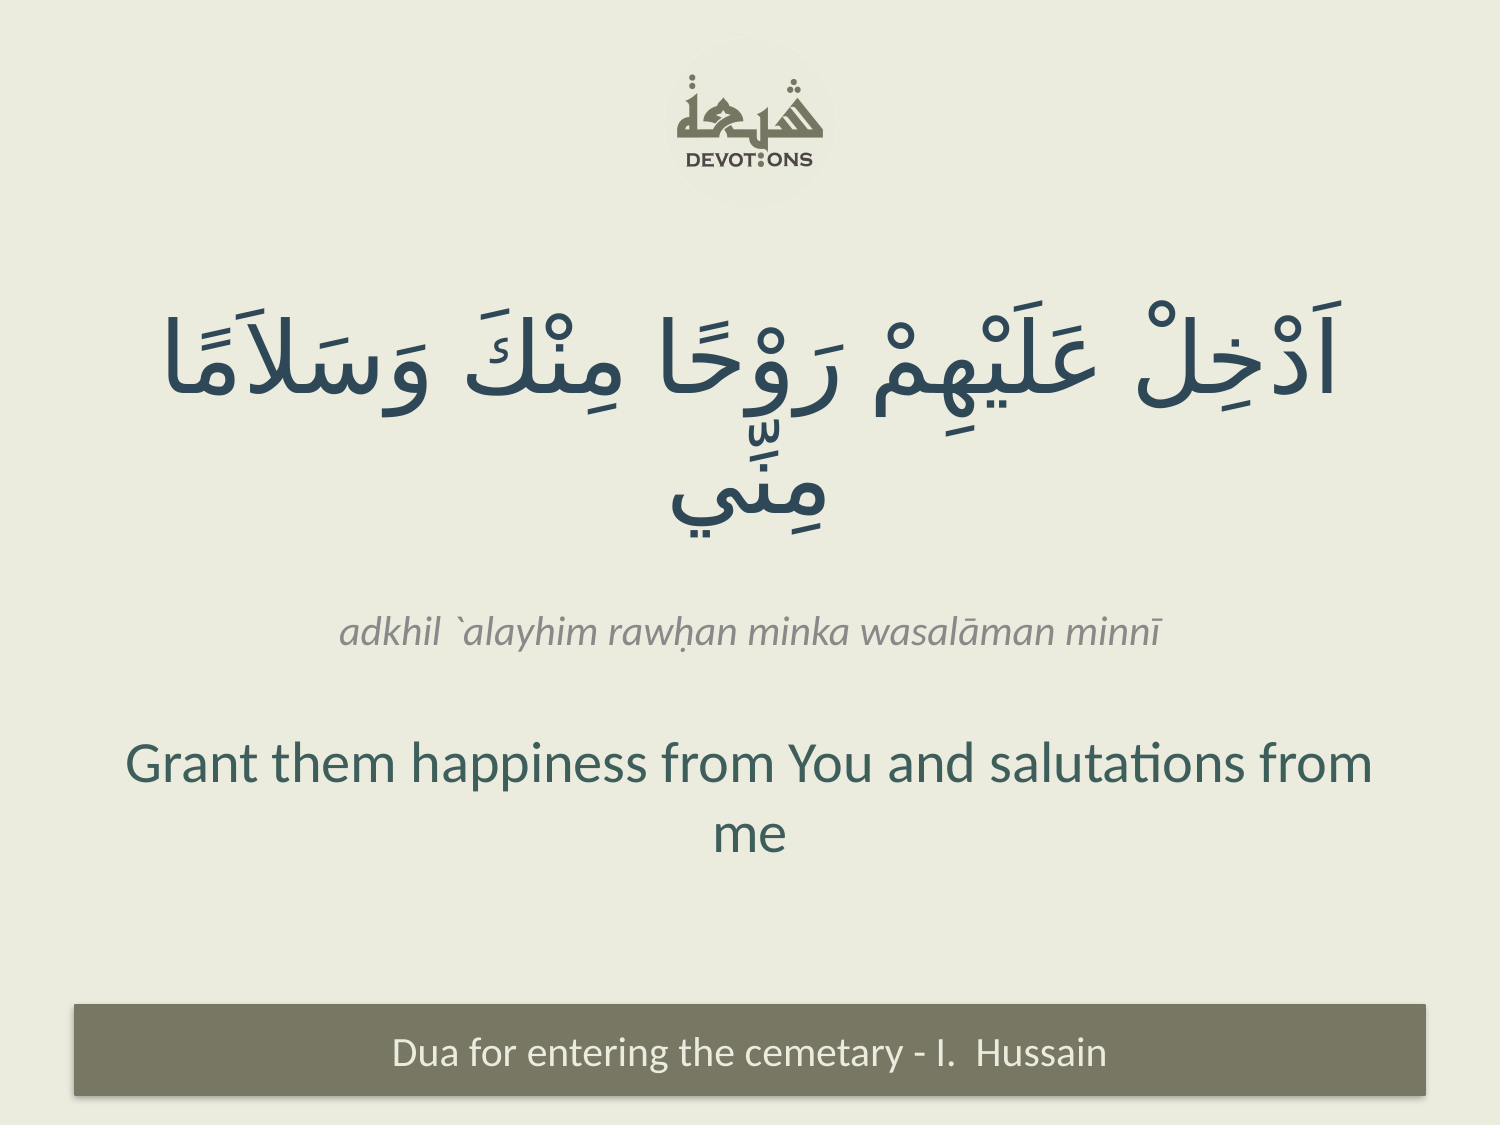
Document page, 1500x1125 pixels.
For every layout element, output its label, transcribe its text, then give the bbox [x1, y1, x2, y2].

text_box اَدْخِلْ عَلَيْهِمْ رَوْحًا مِنْكَ وَسَلاَمًا مِنِّي adkhil `alayhim rawḥan minka wasalāman minnī Grant them happiness from You and salutations from me [74, 286, 1425, 871]
text_box [74, 1004, 1426, 1096]
picture [656, 29, 844, 218]
text_box Dua for entering the cemetary - I. Hussain [376, 1017, 1123, 1083]
